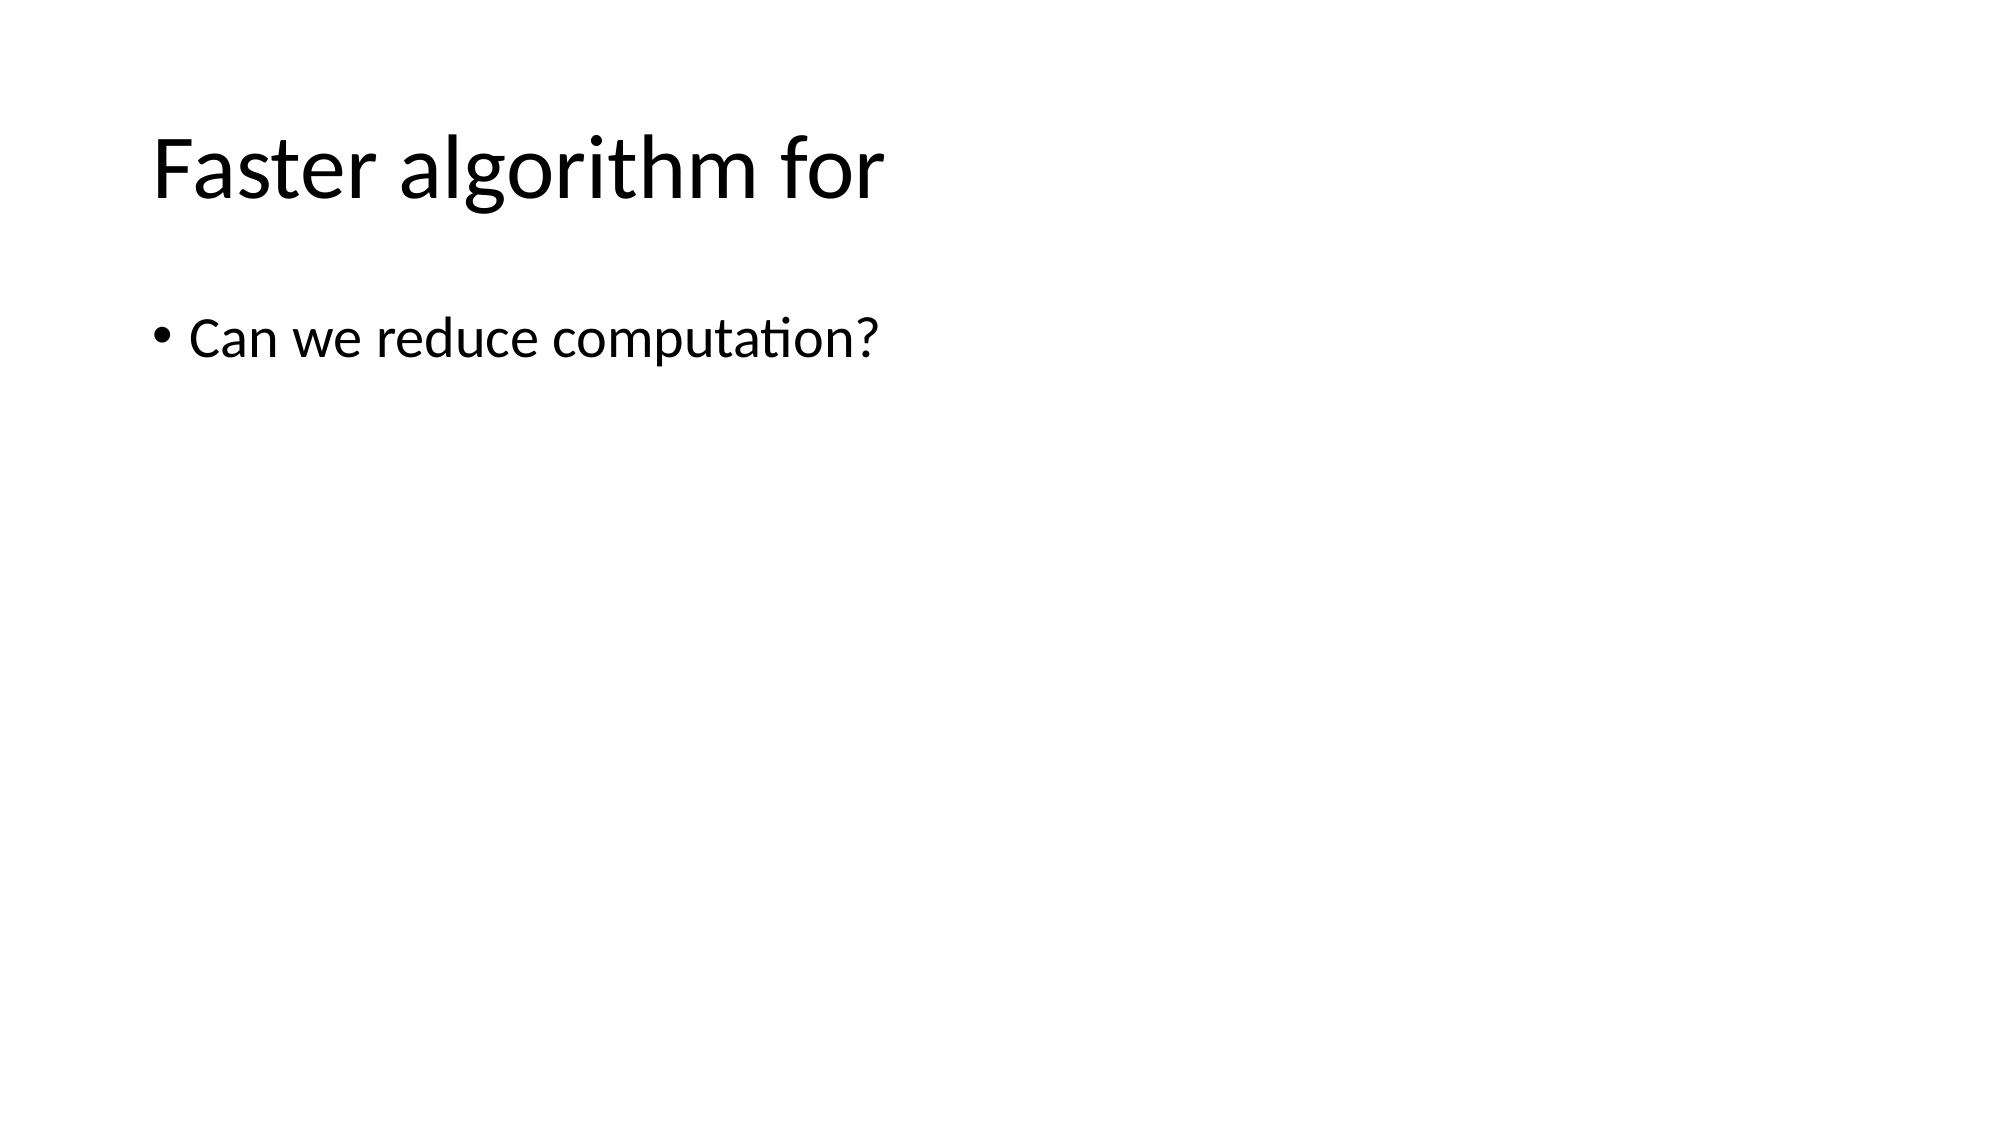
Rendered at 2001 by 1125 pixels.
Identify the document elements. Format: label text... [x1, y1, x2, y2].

list Can we reduce computation? [137, 299, 1863, 1014]
